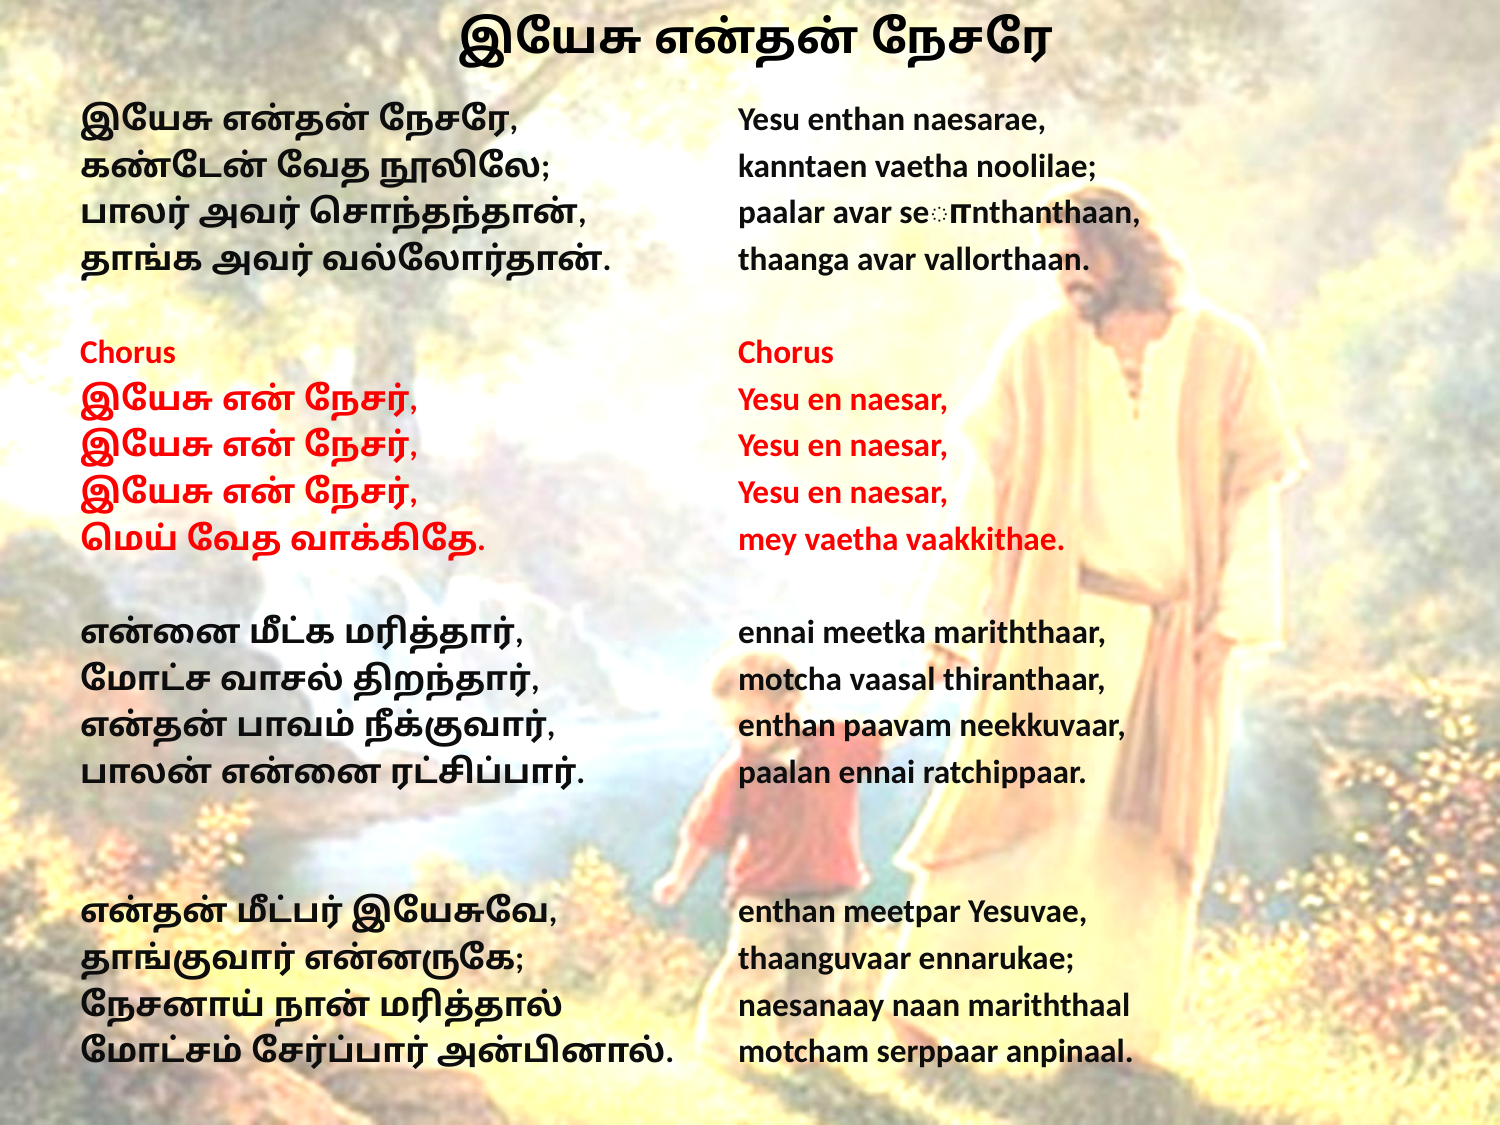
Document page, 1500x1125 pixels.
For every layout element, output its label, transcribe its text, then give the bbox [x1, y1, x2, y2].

title இயேசு என்தன் நேசரே [206, 0, 1317, 72]
subtitle இயேசு என்தன் நேசரே, கண்டேன் வேத நூலிலே; பாலர் அவர் சொந்தந்தான், தாங்க அவர் வல்லோர்தான். Chorus இயேசு என் நேசர், இயேசு என் நேசர், இயேசு என் நேசர், மெய் வேத வாக்கிதே. என்னை மீட்க மரித்தார், மோட்ச வாசல் திறந்தார், என்தன் பாவம் நீக்குவார், பாலன் என்னை ரட்சிப்பார். என்தன் மீட்பர் இயேசுவே, தாங்குவார் என்னருகே; நேசனாய் நான் மரித்தால் மோட்சம் சேர்ப்பார் அன்பினால். Yesu enthan naesarae, kanntaen vaetha noolilae; paalar avar seாnthanthaan, thaanga avar vallorthaan. Chorus Yesu en naesar, Yesu en naesar, Yesu en naesar, mey vaetha vaakkithae. ennai meetka mariththaar, motcha vaasal thiranthaar, enthan paavam neekkuvaar, paalan ennai ratchippaar. enthan meetpar Yesuvae, thaanguvaar ennarukae; naesanaay naan mariththaal motcham serppaar anpinaal. [64, 90, 1412, 953]
